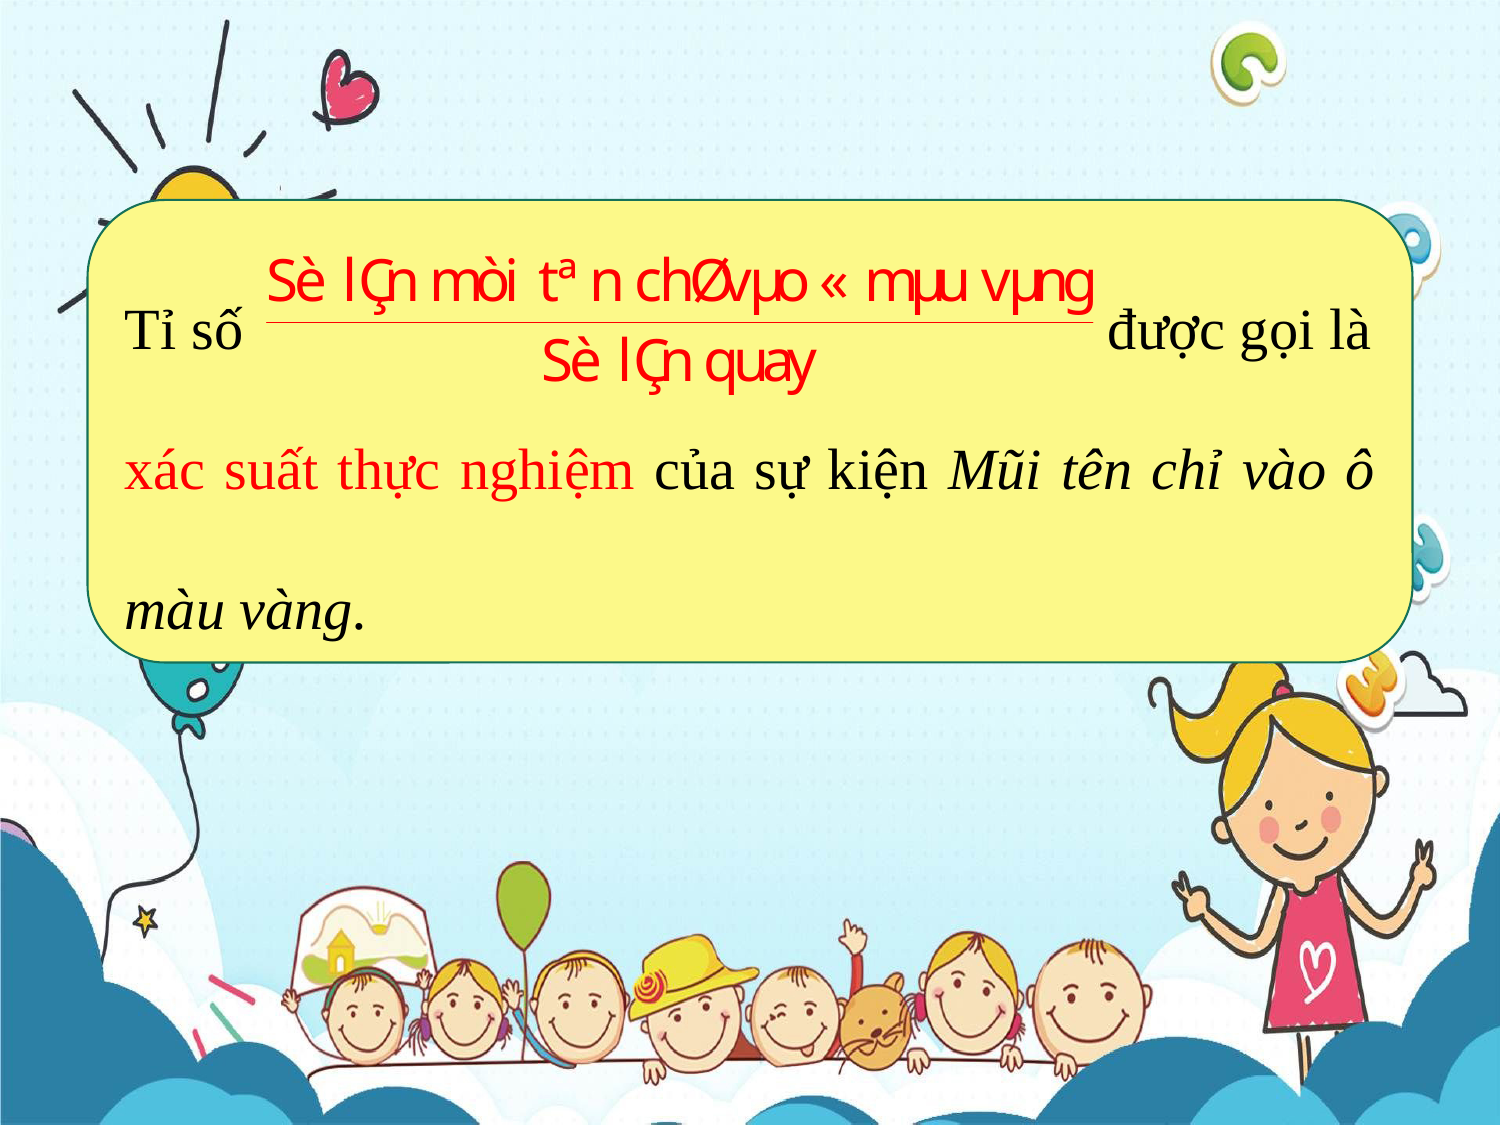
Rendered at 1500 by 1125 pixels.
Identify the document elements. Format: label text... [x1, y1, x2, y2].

text_box Tỉ số được gọi là xác suất thực nghiệm của sự kiện Mũi tên chỉ vào ô màu vàng. [86, 198, 1414, 664]
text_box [262, 249, 1098, 400]
picture [0, 0, 1500, 1125]
